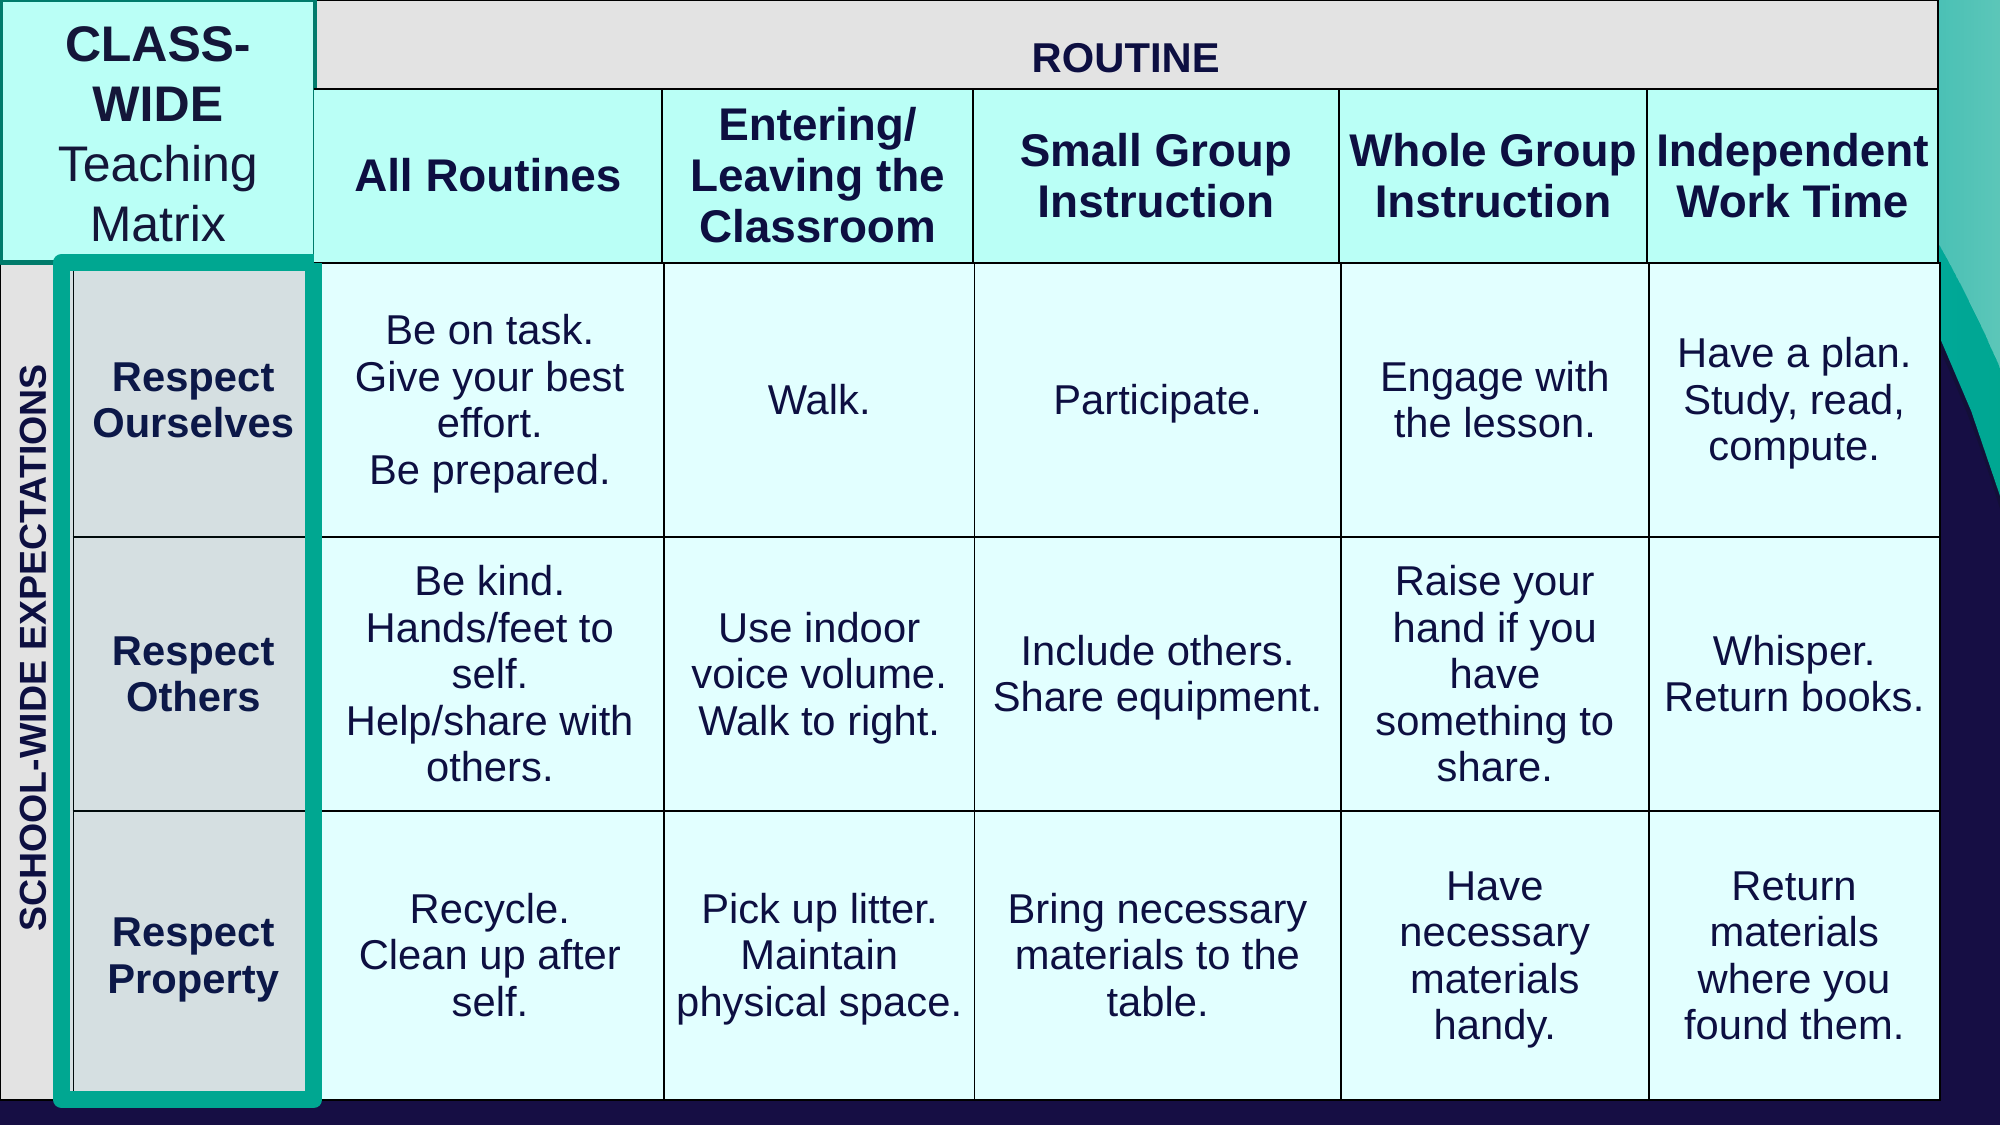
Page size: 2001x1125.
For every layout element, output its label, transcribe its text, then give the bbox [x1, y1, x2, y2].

table_header Walk. [665, 264, 974, 536]
table_cell Recycle. Clean up after self. [316, 812, 663, 1099]
table_header Participate. [975, 264, 1340, 536]
table_cell Return materials where you found them. [1650, 812, 1939, 1099]
table_header All Routines [314, 90, 661, 262]
table_cell Have necessary materials handy. [1342, 812, 1648, 1099]
table_cell Pick up litter. Maintain physical space. [665, 812, 974, 1099]
table_header Engage with the lesson. [1342, 264, 1648, 536]
table_cell Be kind. Hands/feet to self. Help/share with others. [316, 538, 663, 810]
table_cell Whisper. Return books. [1650, 538, 1939, 810]
table_cell [1, 957, 59, 1099]
table_cell Include others. Share equipment. [975, 538, 1340, 810]
table_header ROUTINE [317, 1, 1937, 88]
table_header Small Group Instruction [974, 90, 1338, 262]
table_header Independent Work Time [1648, 90, 1937, 262]
table_cell Raise your hand if you have something to share. [1342, 538, 1648, 810]
text_box CLASS-WIDE Teaching Matrix [0, 0, 317, 265]
table_header Entering/ Leaving the Classroom [663, 90, 972, 262]
table_cell Bring necessary materials to the table. [975, 812, 1340, 1099]
table_cell [1, 265, 59, 349]
table_header Whole Group Instruction [1340, 90, 1646, 262]
table_header Have a plan. Study, read, compute. [1650, 264, 1939, 536]
text_box [59, 260, 316, 1102]
table_header Be on task. Give your best effort. Be prepared. [317, 264, 663, 536]
text_box SCHOOL-WIDE EXPECTATIONS [0, 349, 59, 957]
table_cell Use indoor voice volume. Walk to right. [665, 538, 974, 810]
